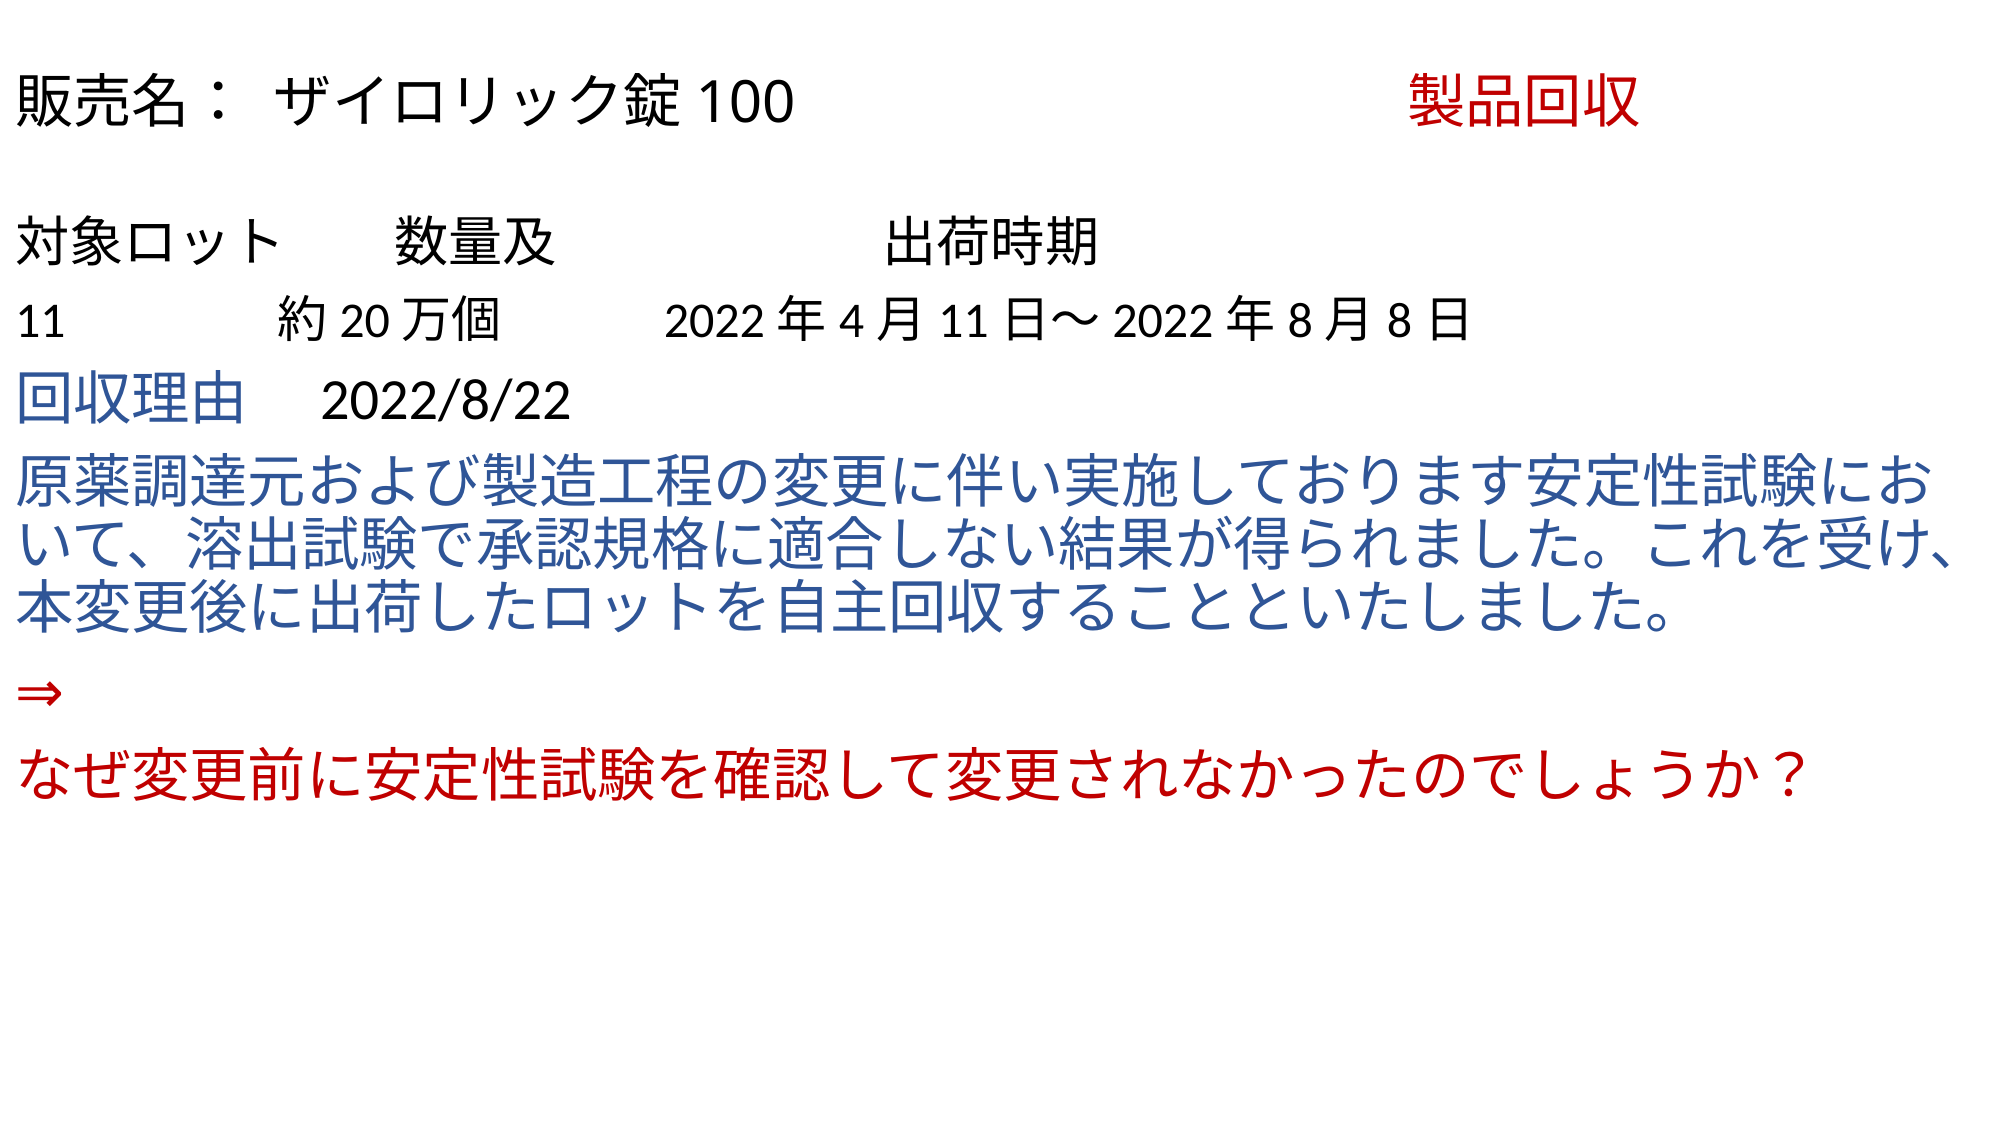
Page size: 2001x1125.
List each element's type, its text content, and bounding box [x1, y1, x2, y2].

title 販売名： ザイロリック錠100 製品回収 [0, 0, 2000, 207]
list 対象ロット 数量及 出荷時期 11 約20万個 2022年4月11日～2022年8月8日 回収理由 2022/8/22 原薬調達元および製造工程の変更に伴い実施しております安定性試験において、溶出試験で承認規格に適合しない結果が得られました。これを受け、本変更後に出荷したロットを自主回収することといたしました。 ⇒ なぜ変更前に安定性試験を確認して変更されなかったのでしょうか？ [0, 207, 2000, 1125]
